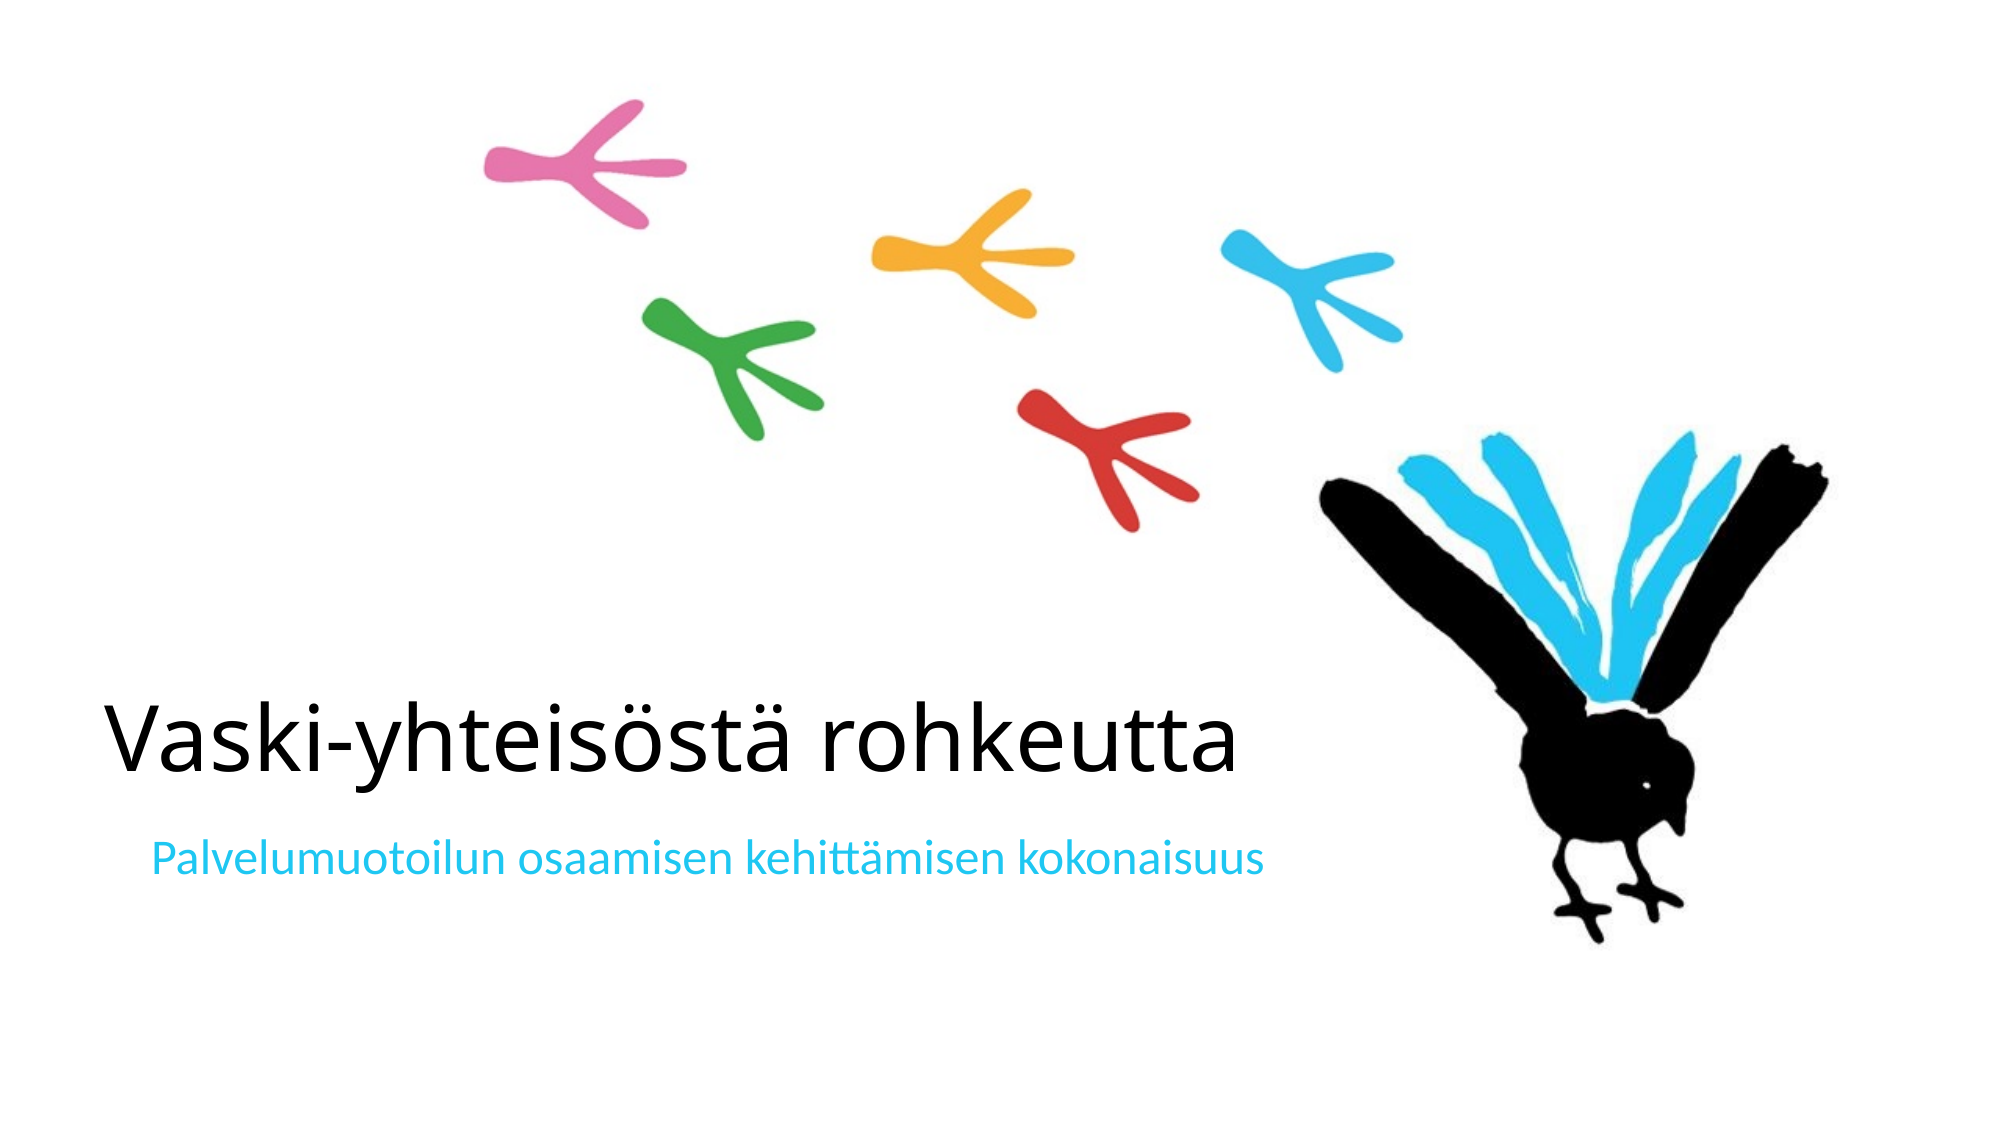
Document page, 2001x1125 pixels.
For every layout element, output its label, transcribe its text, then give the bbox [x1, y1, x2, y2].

subtitle Palvelumuotoilun osaamisen kehittämisen kokonaisuus [58, 824, 1263, 993]
picture [435, 59, 1881, 993]
title Vaski-yhteisöstä rohkeutta [58, 639, 1263, 800]
